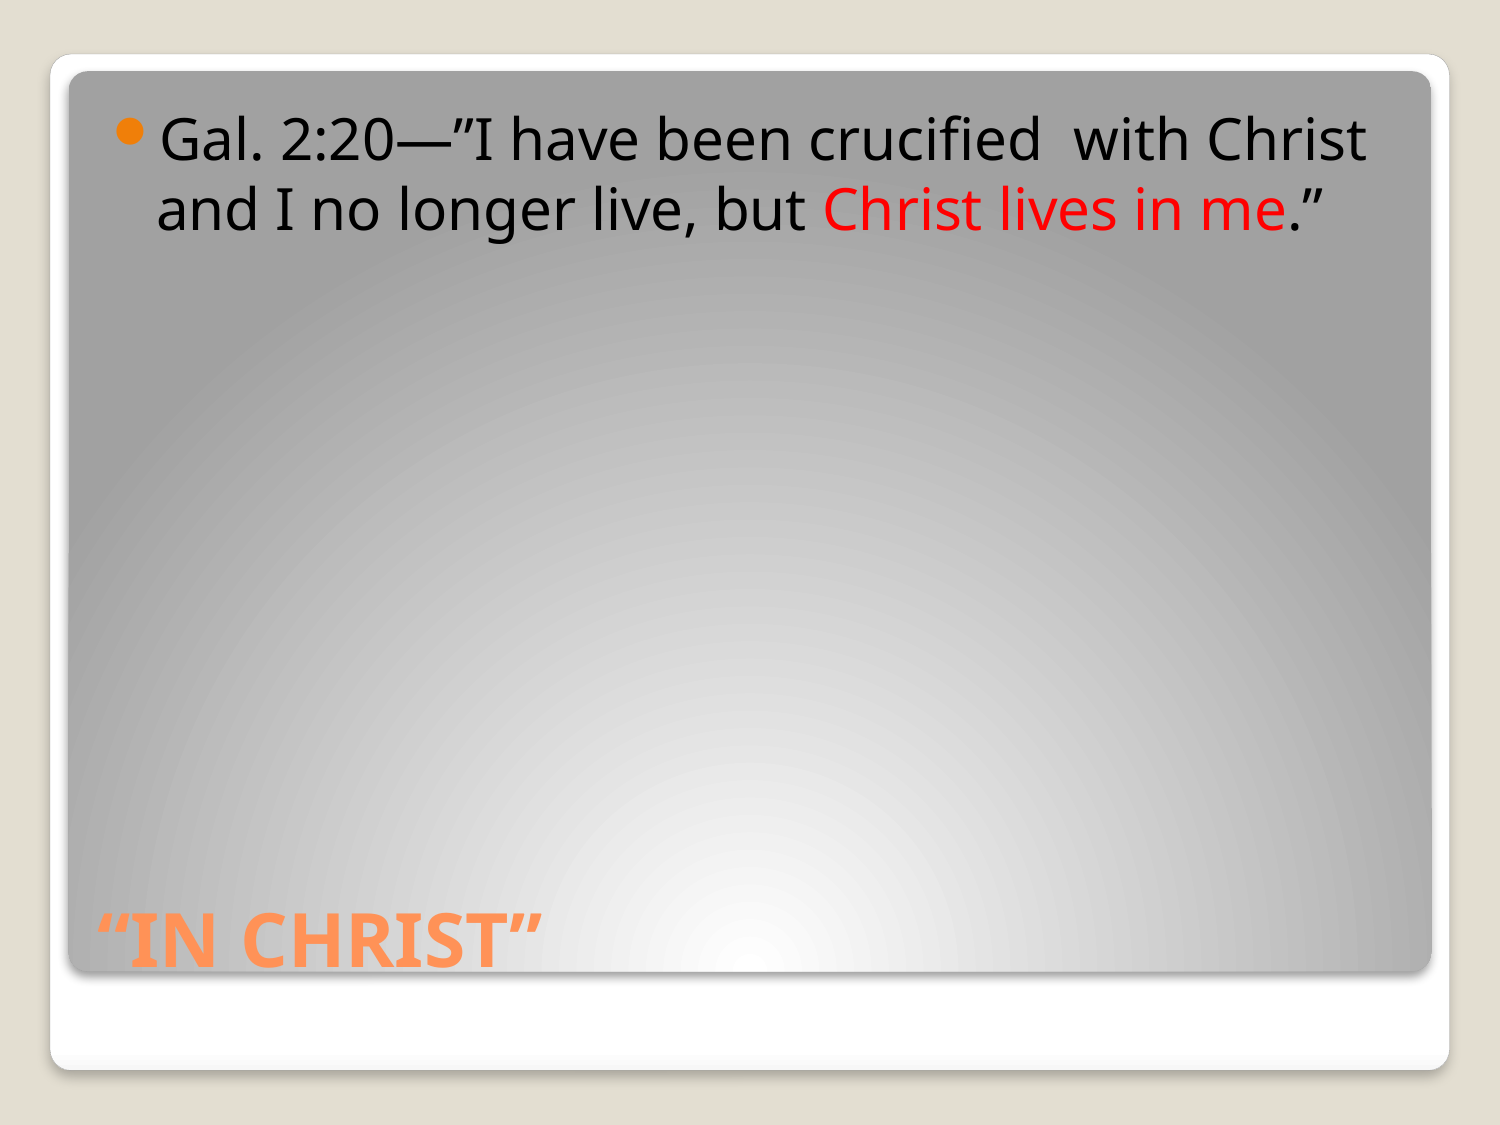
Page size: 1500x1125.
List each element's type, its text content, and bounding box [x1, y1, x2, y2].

title “IN CHRIST” [82, 817, 1425, 990]
list Gal. 2:20—”I have been crucified with Christ and I no longer live, but Christ lives in me.” [82, 86, 1425, 774]
